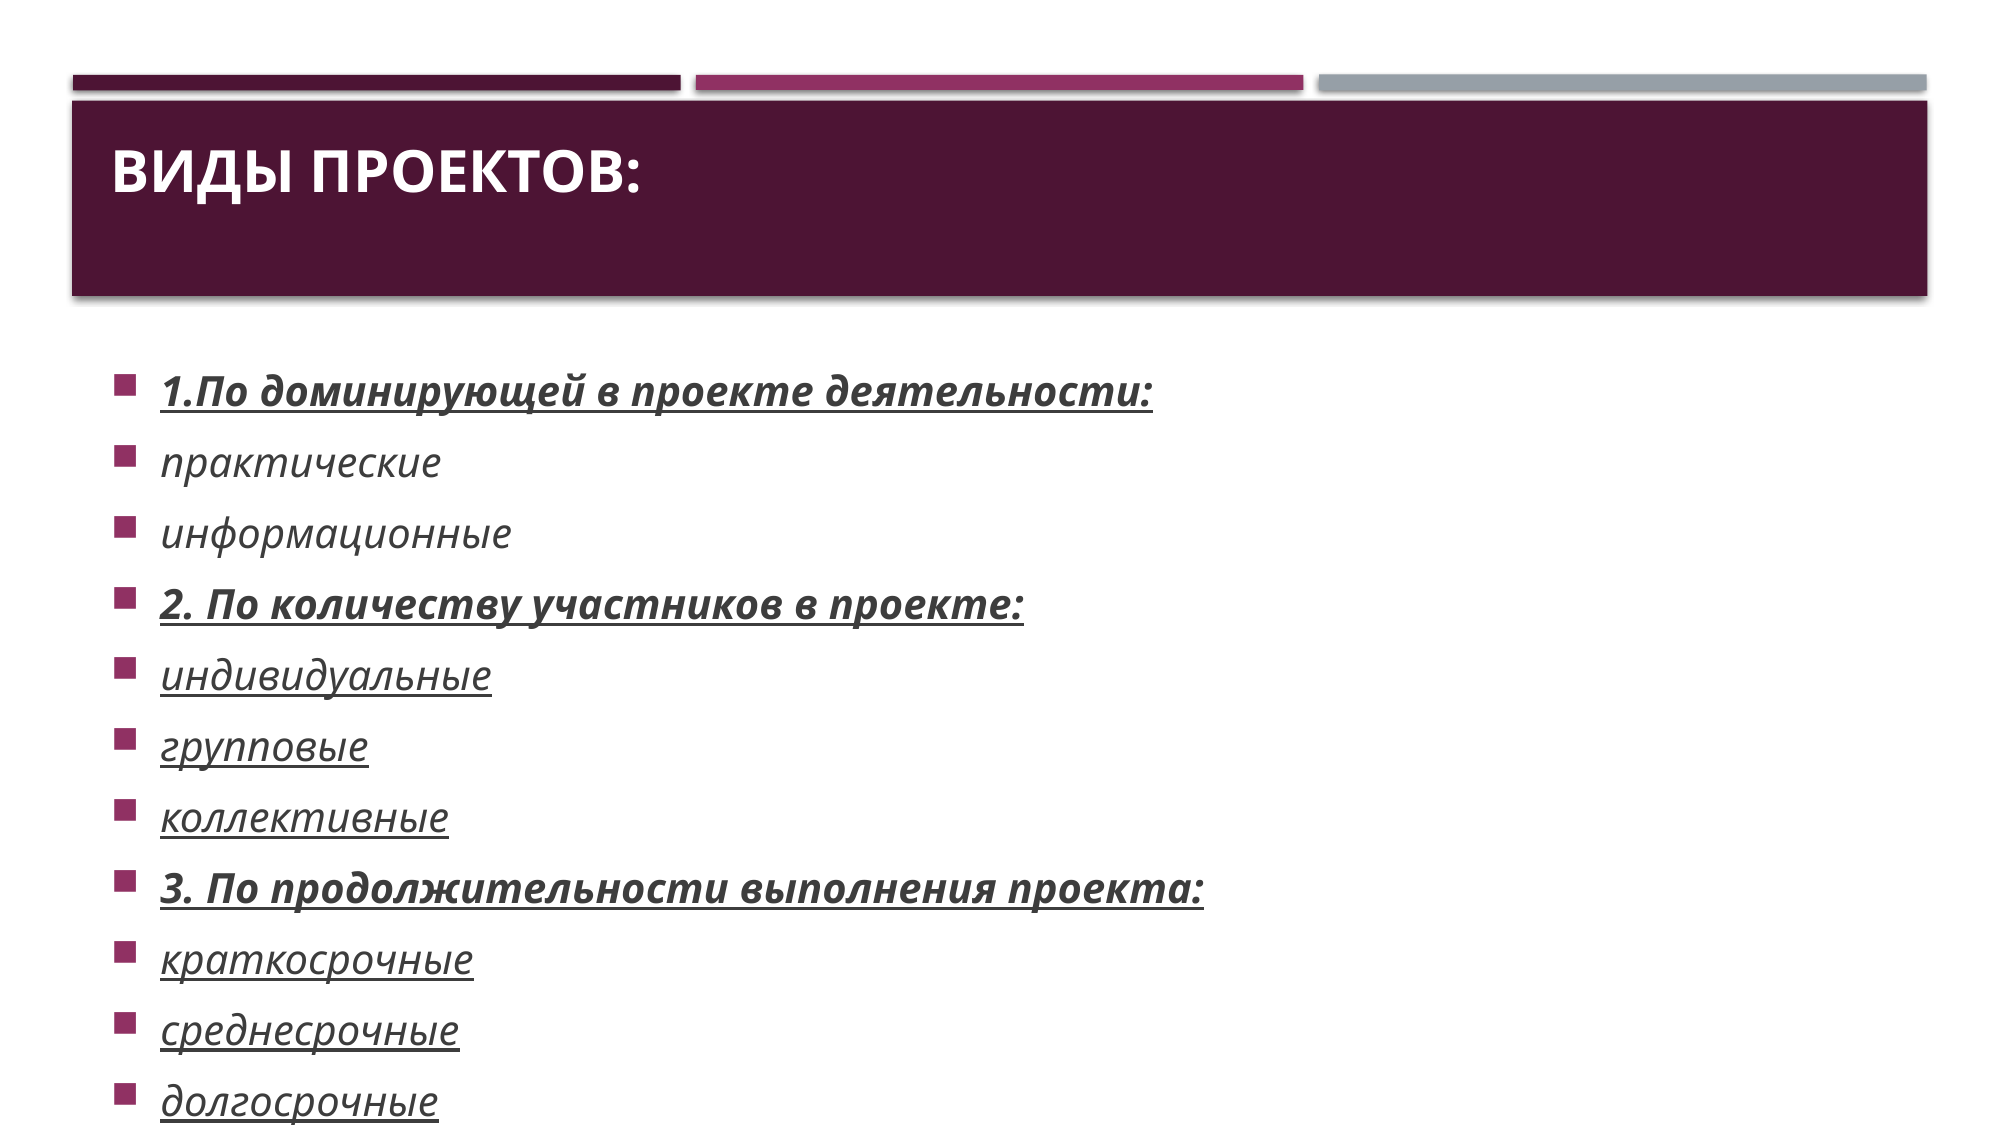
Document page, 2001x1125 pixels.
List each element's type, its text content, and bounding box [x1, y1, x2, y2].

title Виды проектов: [95, 115, 1905, 282]
list 1.По доминирующей в проекте деятельности: практические информационные 2. По количеству участников в проекте: индивидуальные групповые коллективные 3. По продолжительности выполнения проекта: краткосрочные среднесрочные долгосрочные [95, 357, 1905, 1125]
